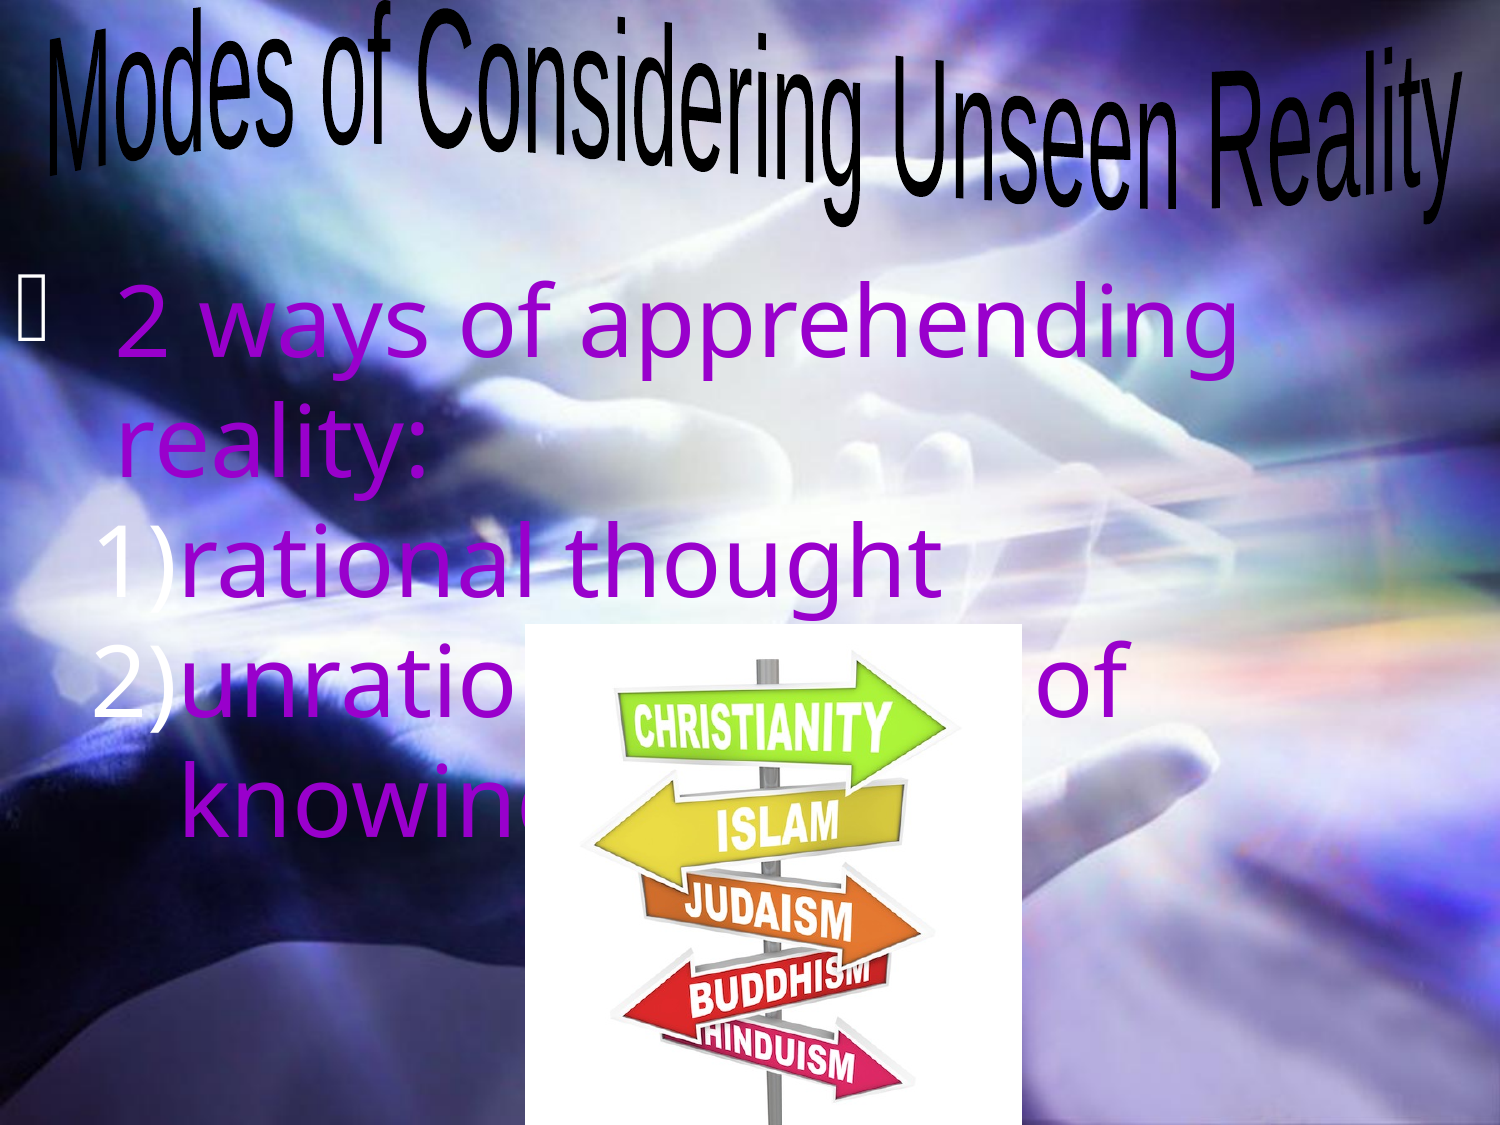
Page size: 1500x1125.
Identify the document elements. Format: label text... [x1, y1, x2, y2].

picture [0, 0, 1500, 249]
list 2 ways of apprehending reality: rational thought unrational modes of knowing [0, 249, 1500, 1125]
picture [524, 624, 1022, 1125]
